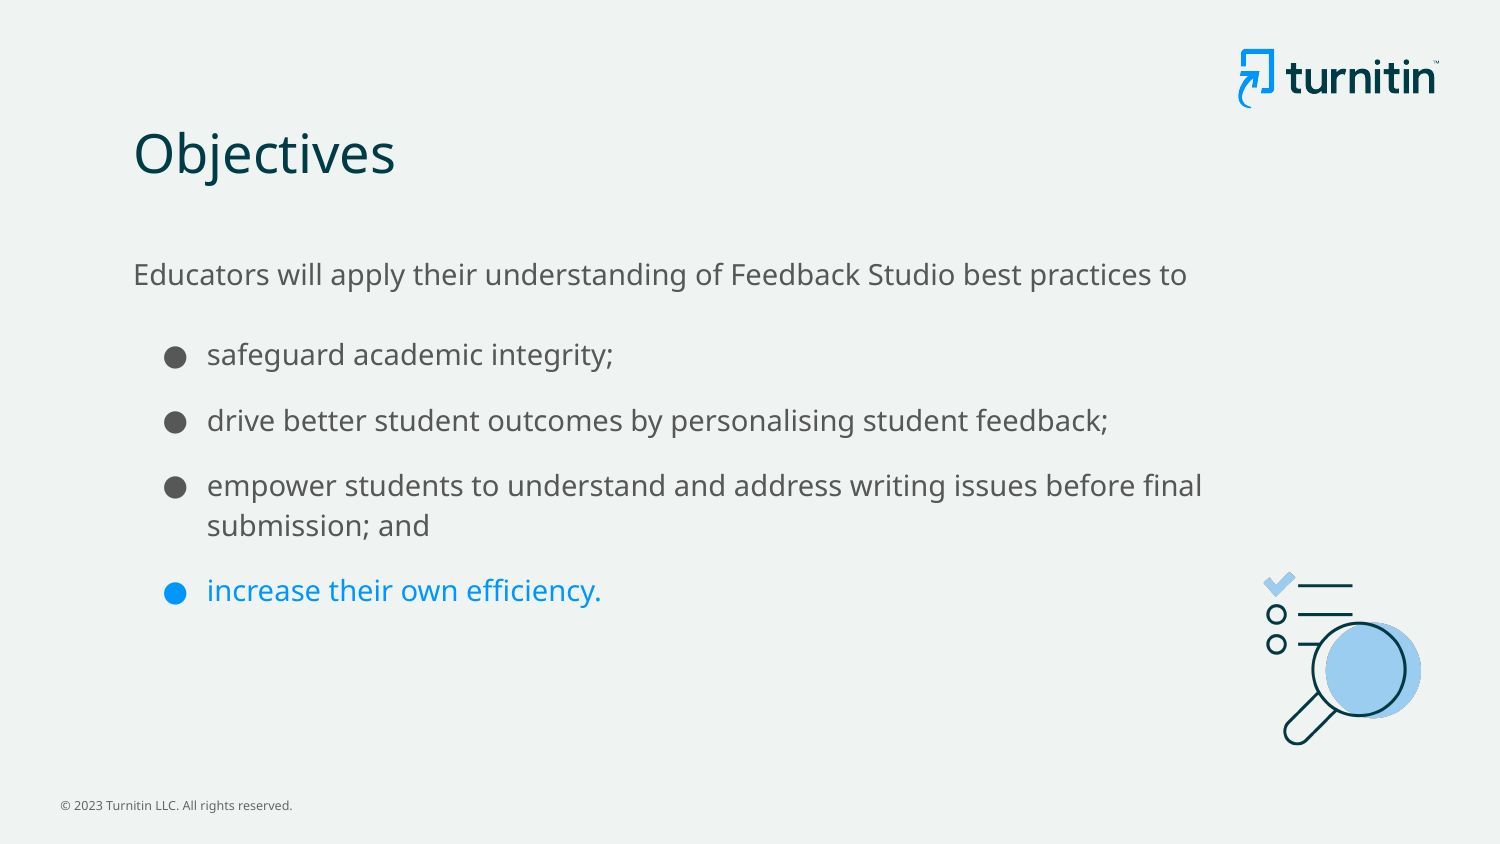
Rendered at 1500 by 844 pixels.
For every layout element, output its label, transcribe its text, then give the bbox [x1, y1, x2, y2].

picture [1230, 30, 1447, 127]
list Educators will apply their understanding of Feedback Studio best practices to safeguard academic integrity; drive better student outcomes by personalising student feedback; empower students to understand and address writing issues before final submission; and increase their own efficiency. [118, 236, 1388, 714]
title Objectives [118, 94, 1151, 203]
picture [1255, 566, 1428, 751]
